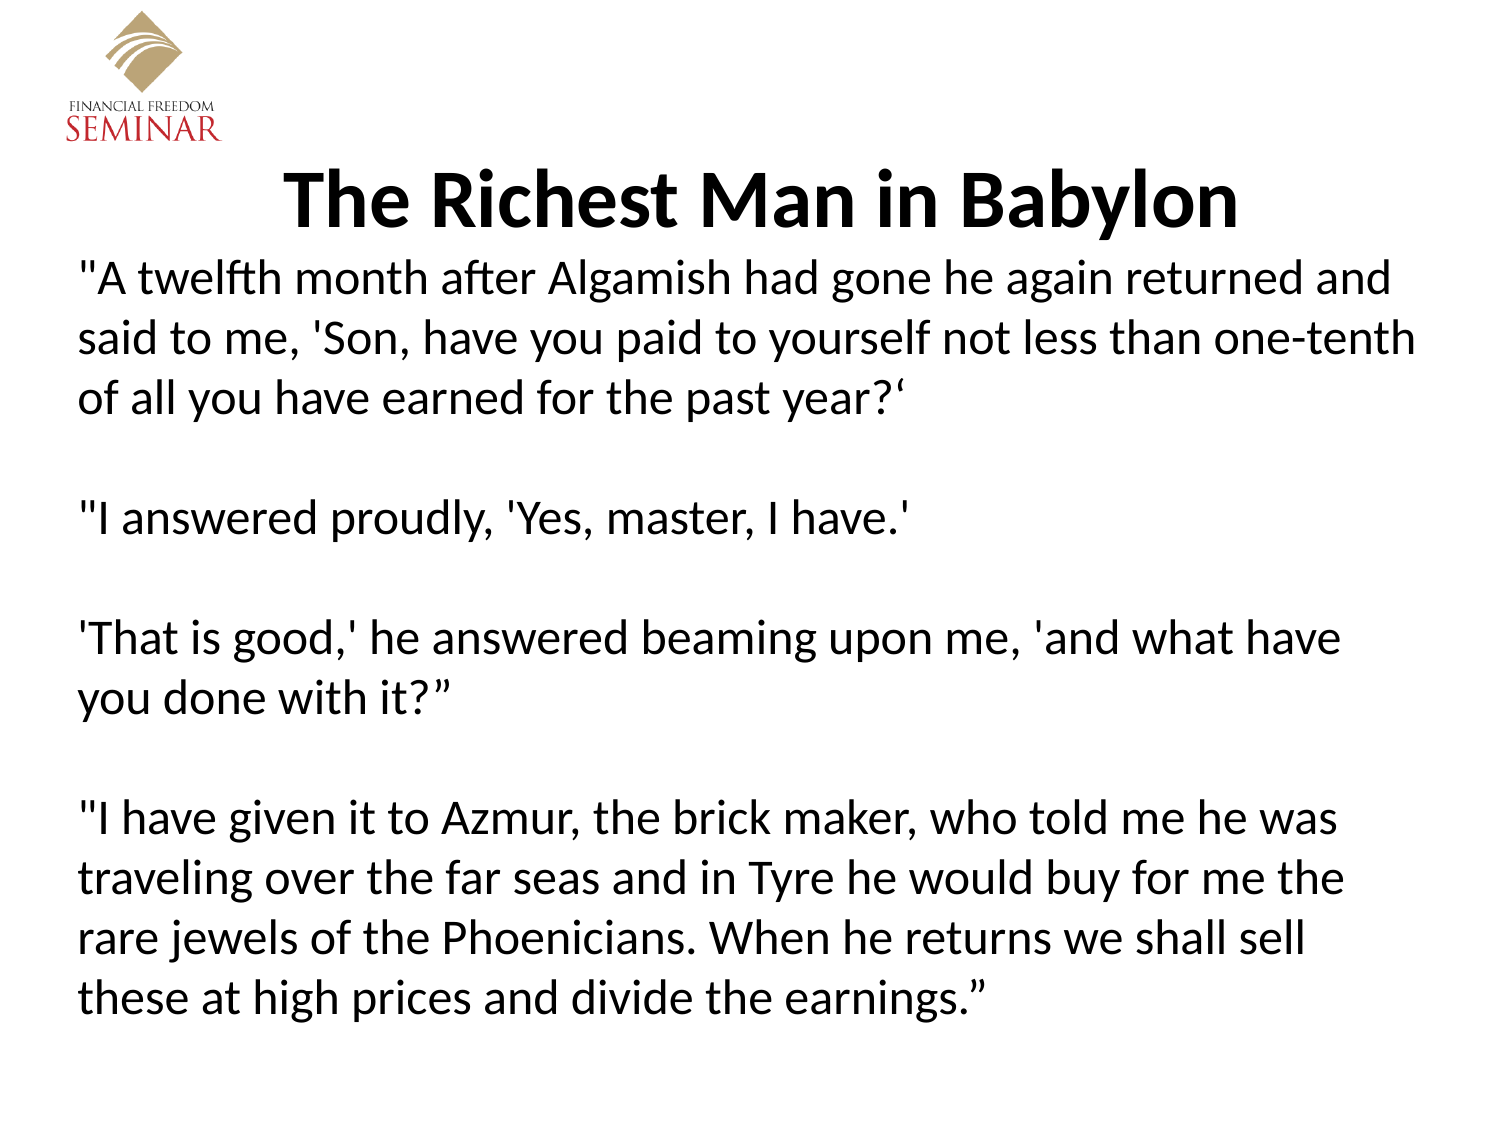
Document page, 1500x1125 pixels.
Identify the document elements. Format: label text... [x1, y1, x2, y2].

text_box "A twelfth month after Algamish had gone he again returned and said to me, 'Son, have you paid to yourself not less than one-tenth of all you have earned for the past year?‘ "I answered proudly, 'Yes, master, I have.' 'That is good,' he answered beaming upon me, 'and what have you done with it?” "I have given it to Azmur, the brick maker, who told me he was traveling over the far seas and in Tyre he would buy for me the rare jewels of the Phoenicians. When he returns we shall sell these at high prices and divide the earnings.” [62, 237, 1438, 1033]
picture [0, 0, 288, 150]
title The Richest Man in Babylon [87, 99, 1438, 237]
